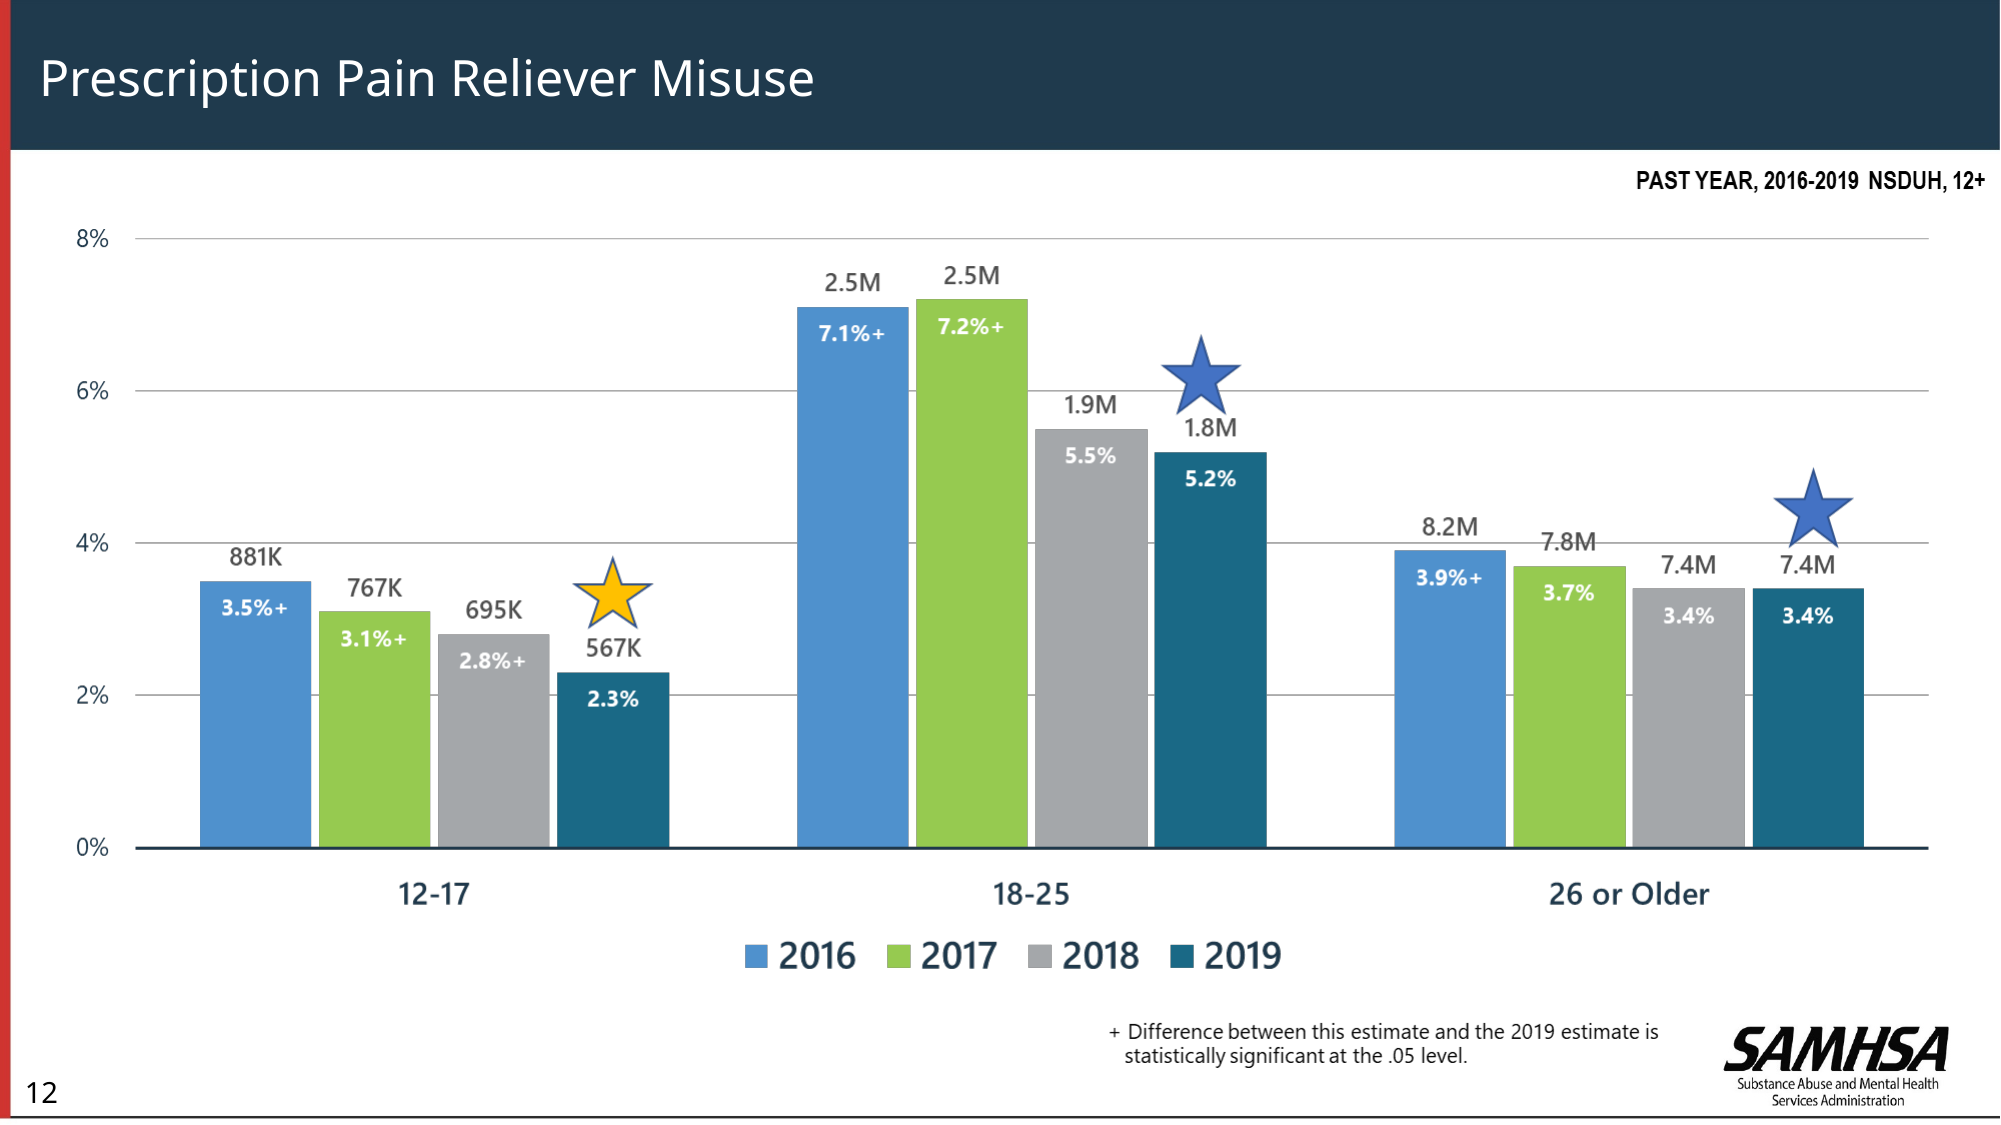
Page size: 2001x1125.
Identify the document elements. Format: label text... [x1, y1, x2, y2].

text_box Prescription Pain Reliever Misuse [24, 0, 1963, 153]
picture [0, 0, 2000, 1125]
